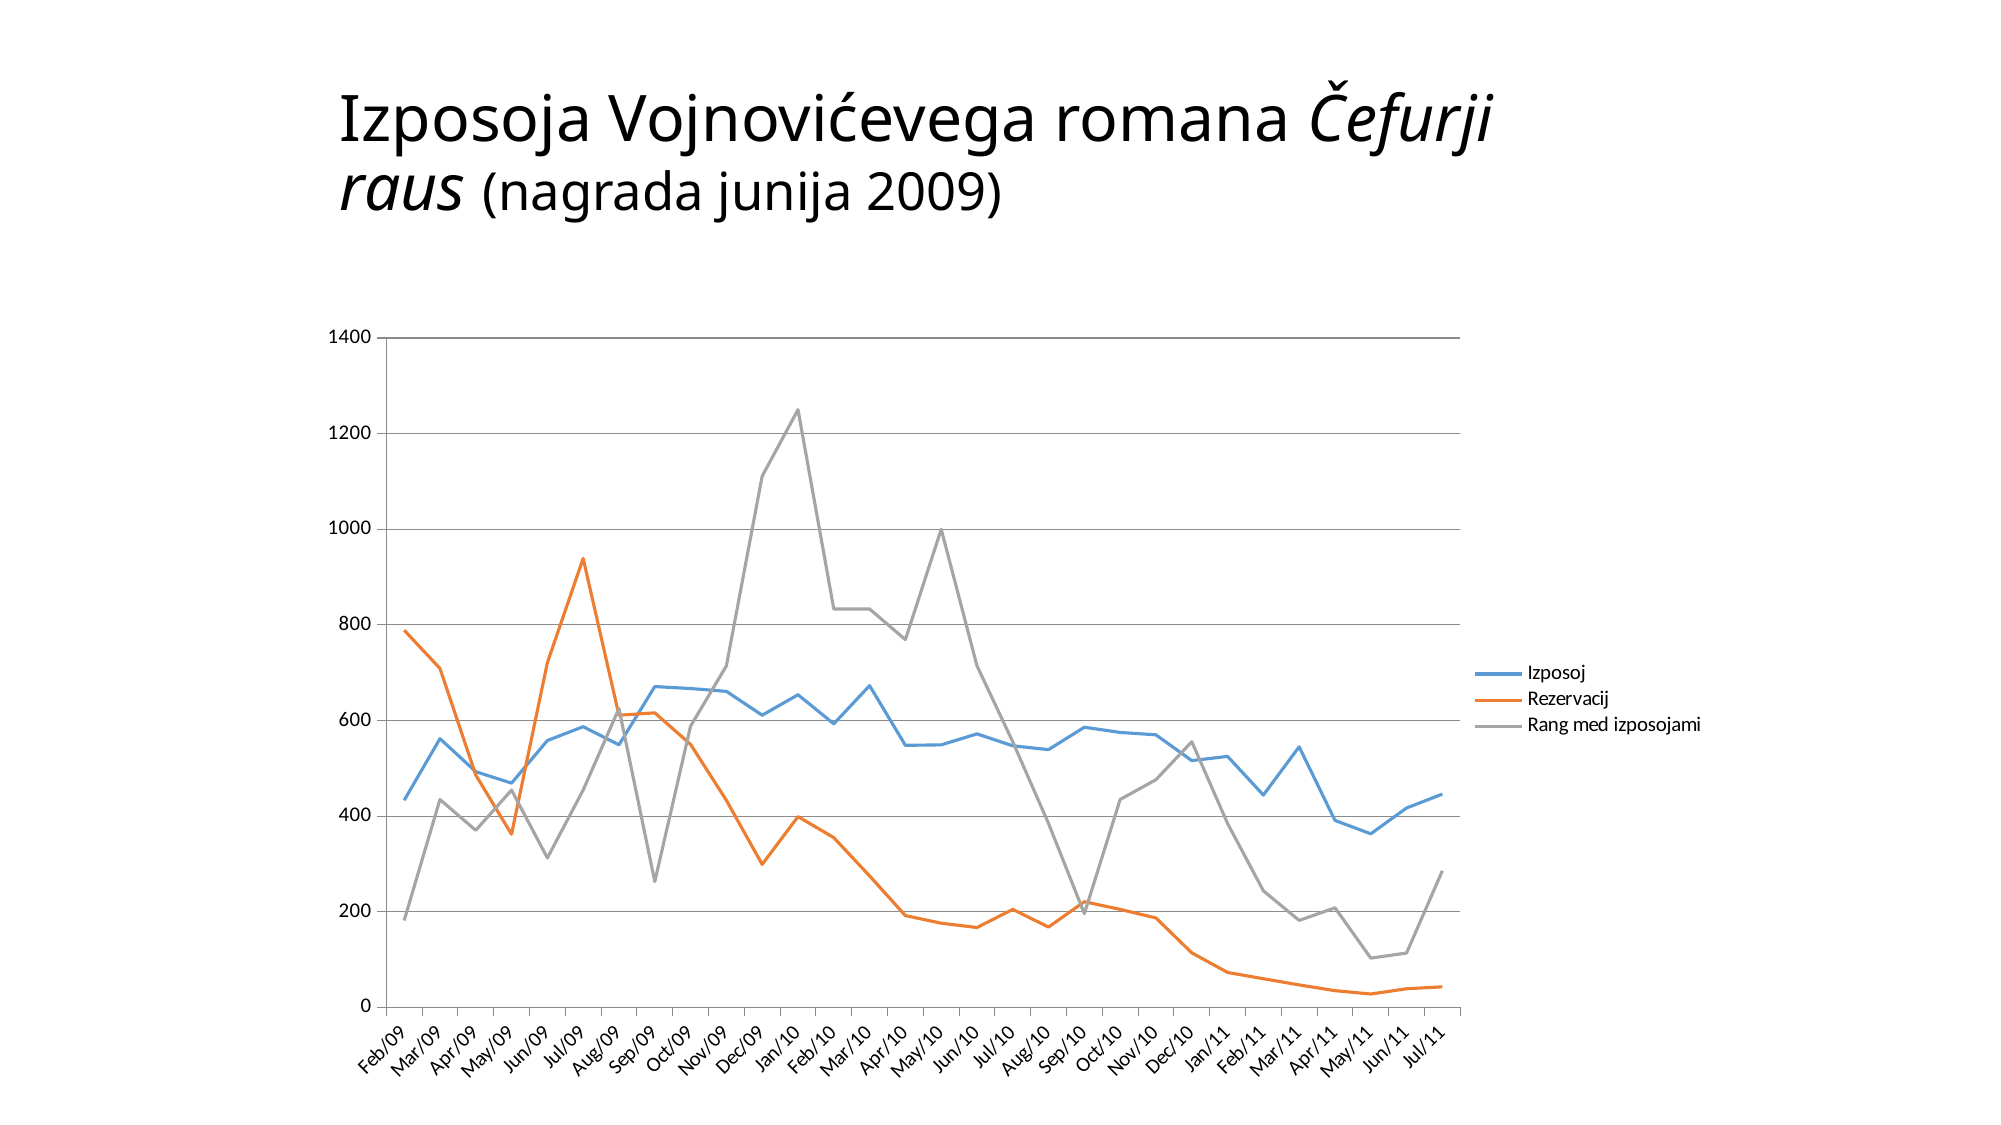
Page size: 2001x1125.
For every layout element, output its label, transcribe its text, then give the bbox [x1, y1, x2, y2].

chart [279, 302, 1721, 1098]
title Izposoja Vojnovićevega romana Čefurji raus (nagrada junija 2009) [324, 78, 1551, 233]
